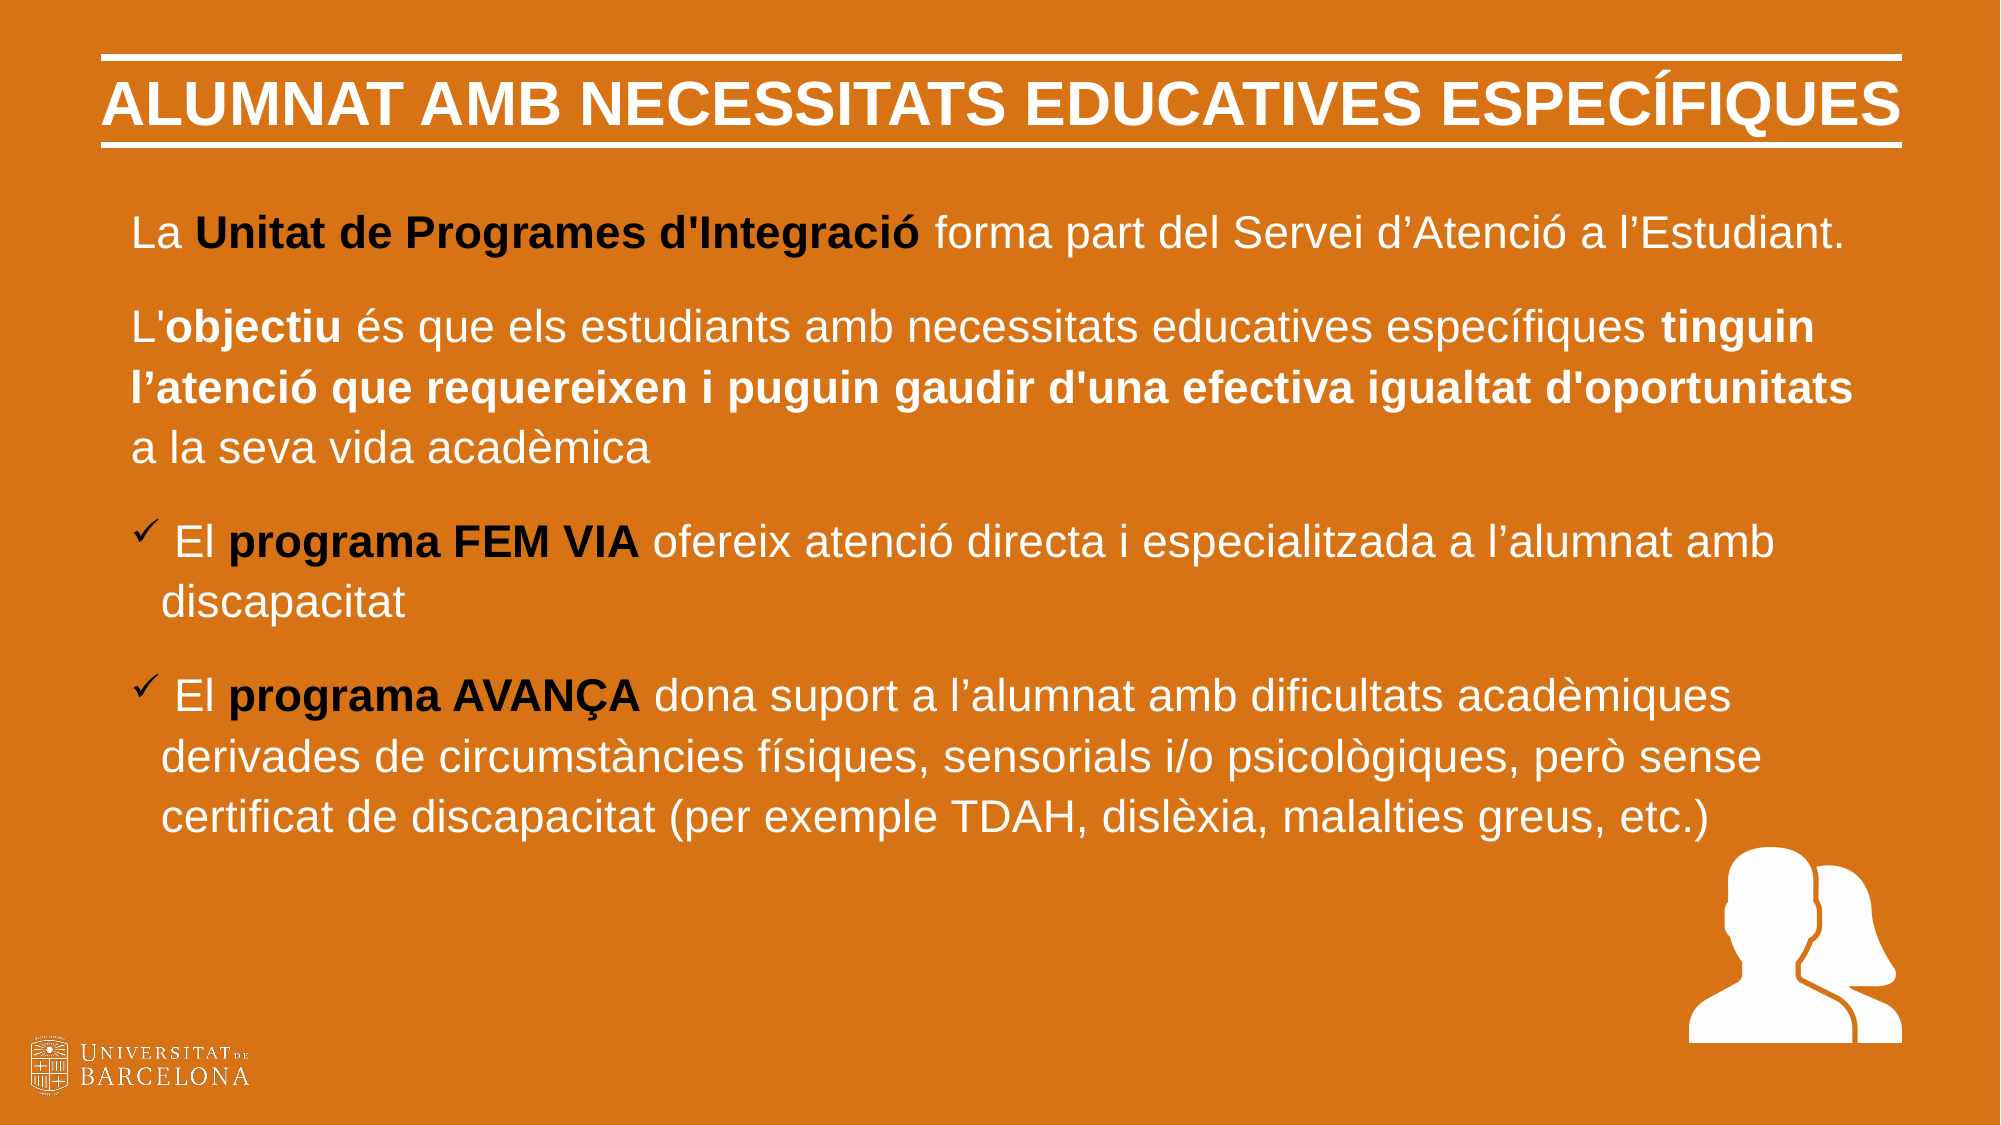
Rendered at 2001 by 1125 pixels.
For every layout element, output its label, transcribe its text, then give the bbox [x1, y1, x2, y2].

picture [21, 1029, 259, 1102]
text_box ALUMNAT AMB NECESSITATS EDUCATIVES ESPECÍFIQUES [85, 55, 1920, 146]
list La Unitat de Programes d'Integració forma part del Servei d’Atenció a l’Estudiant. L'objectiu és que els estudiants amb necessitats educatives específiques tinguin l’atenció que requereixen i puguin gaudir d'una efectiva igualtat d'oportunitats a la seva vida acadèmica El programa FEM VIA ofereix atenció directa i especialitzada a l’alumnat amb discapacitat El programa AVANÇA dona suport a l’alumnat amb dificultats acadèmiques derivades de circumstàncies físiques, sensorials i/o psicològiques, però sense certificat de discapacitat (per exemple TDAH, dislèxia, malalties greus, etc.) [115, 190, 1906, 848]
picture [1689, 847, 1902, 1043]
